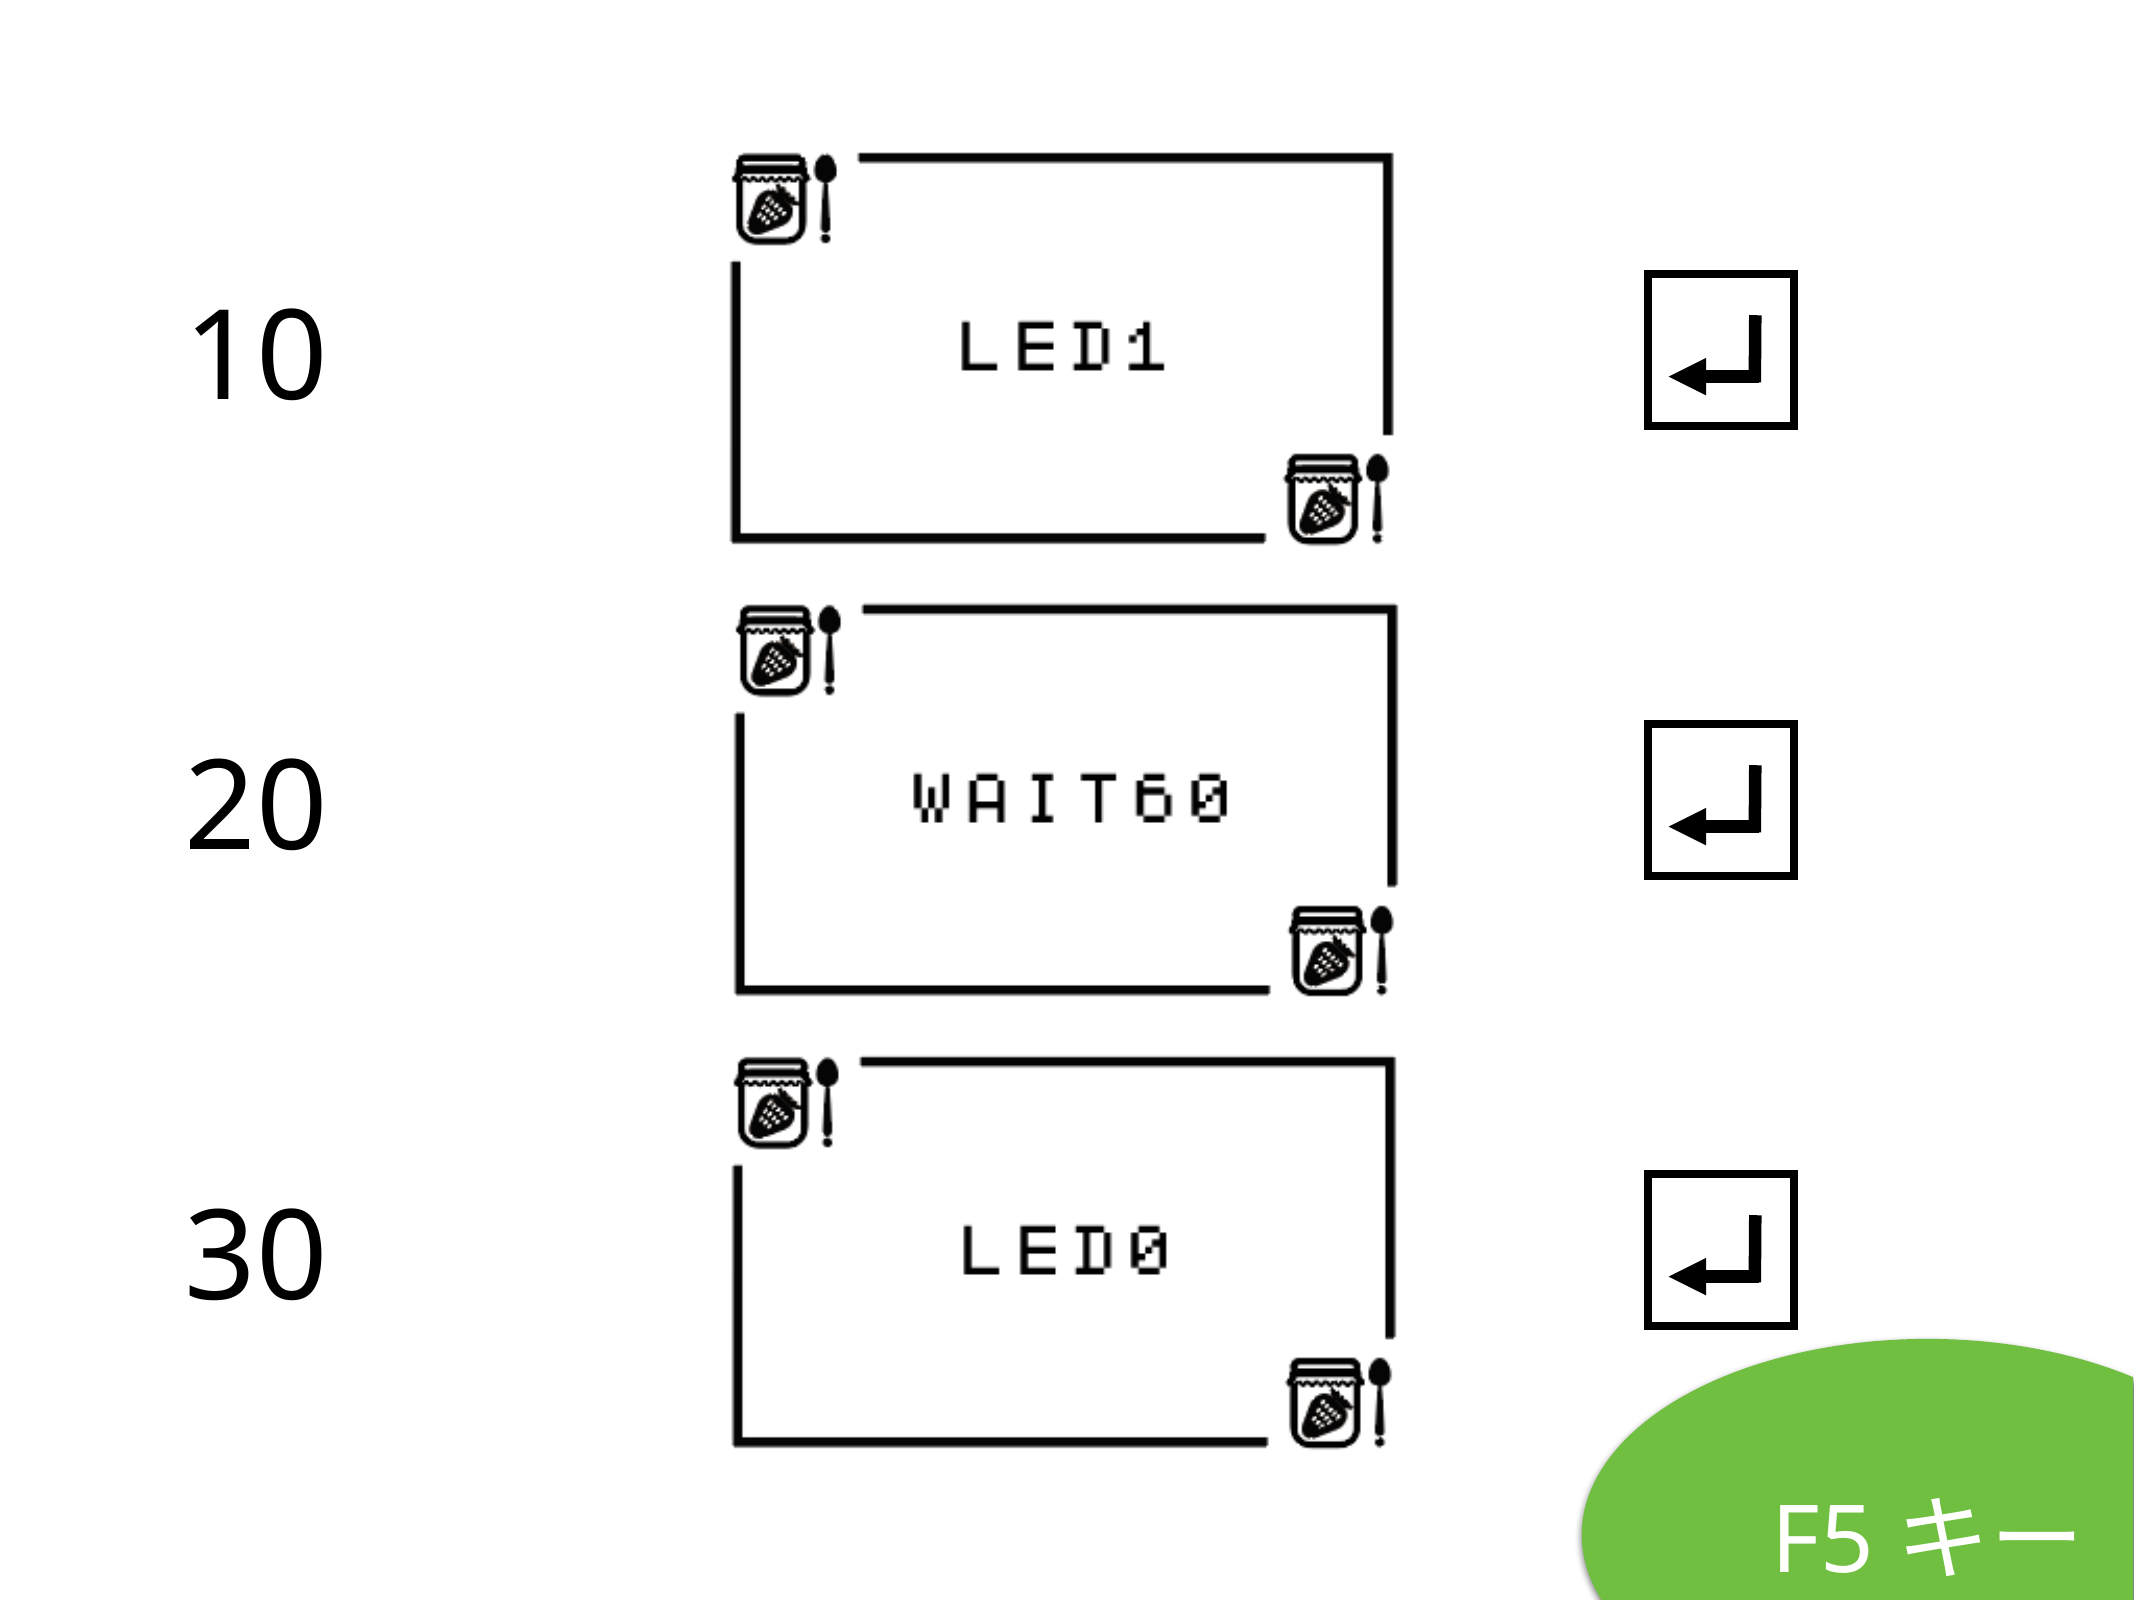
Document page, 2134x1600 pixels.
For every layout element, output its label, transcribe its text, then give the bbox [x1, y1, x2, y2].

text_box F5キー [1581, 1338, 2134, 1600]
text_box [1647, 1173, 1795, 1327]
text_box 20 [176, 716, 552, 884]
text_box 30 [176, 1166, 552, 1334]
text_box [1647, 723, 1795, 877]
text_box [1647, 273, 1795, 427]
picture [722, 1039, 1411, 1465]
picture [720, 591, 1413, 1009]
text_box 10 [176, 266, 552, 434]
picture [716, 139, 1417, 561]
